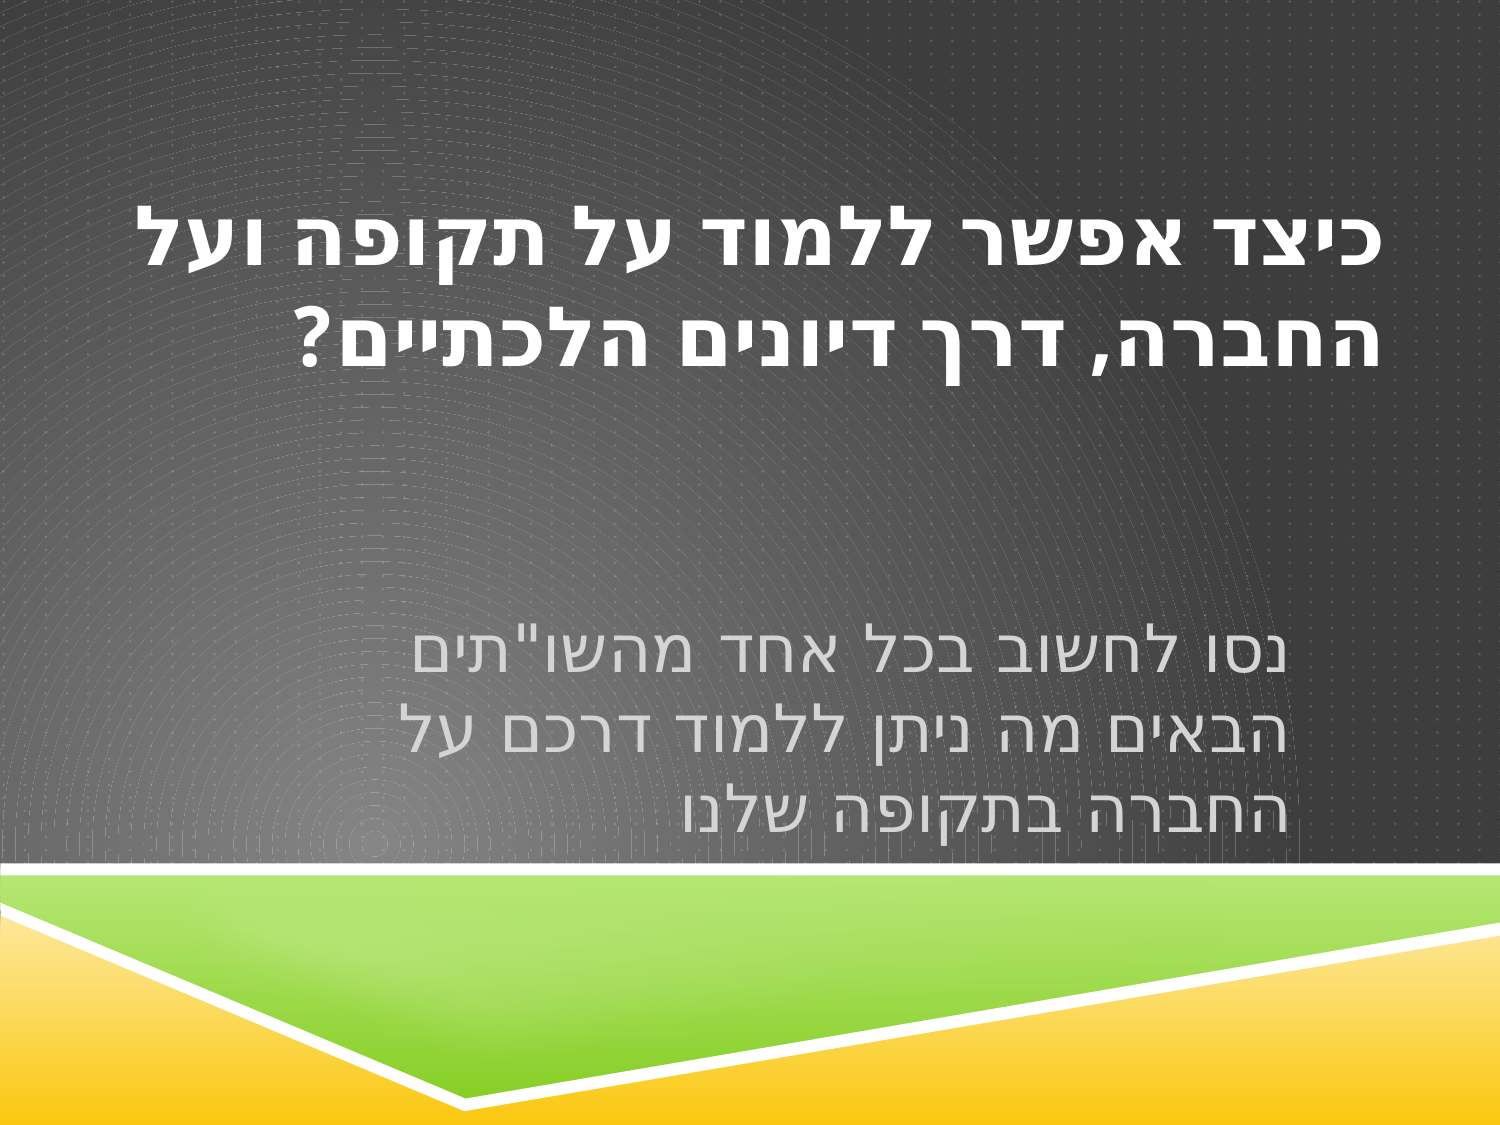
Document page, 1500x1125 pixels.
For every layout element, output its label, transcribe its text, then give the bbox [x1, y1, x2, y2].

title כיצד אפשר ללמוד על תקופה ועל החברה, דרך דיונים הלכתיים? [112, 149, 1388, 391]
subtitle נסו לחשוב בכל אחד מהשו"תים הבאים מה ניתן ללמוד דרכם על החברה בתקופה שלנו [242, 597, 1293, 886]
